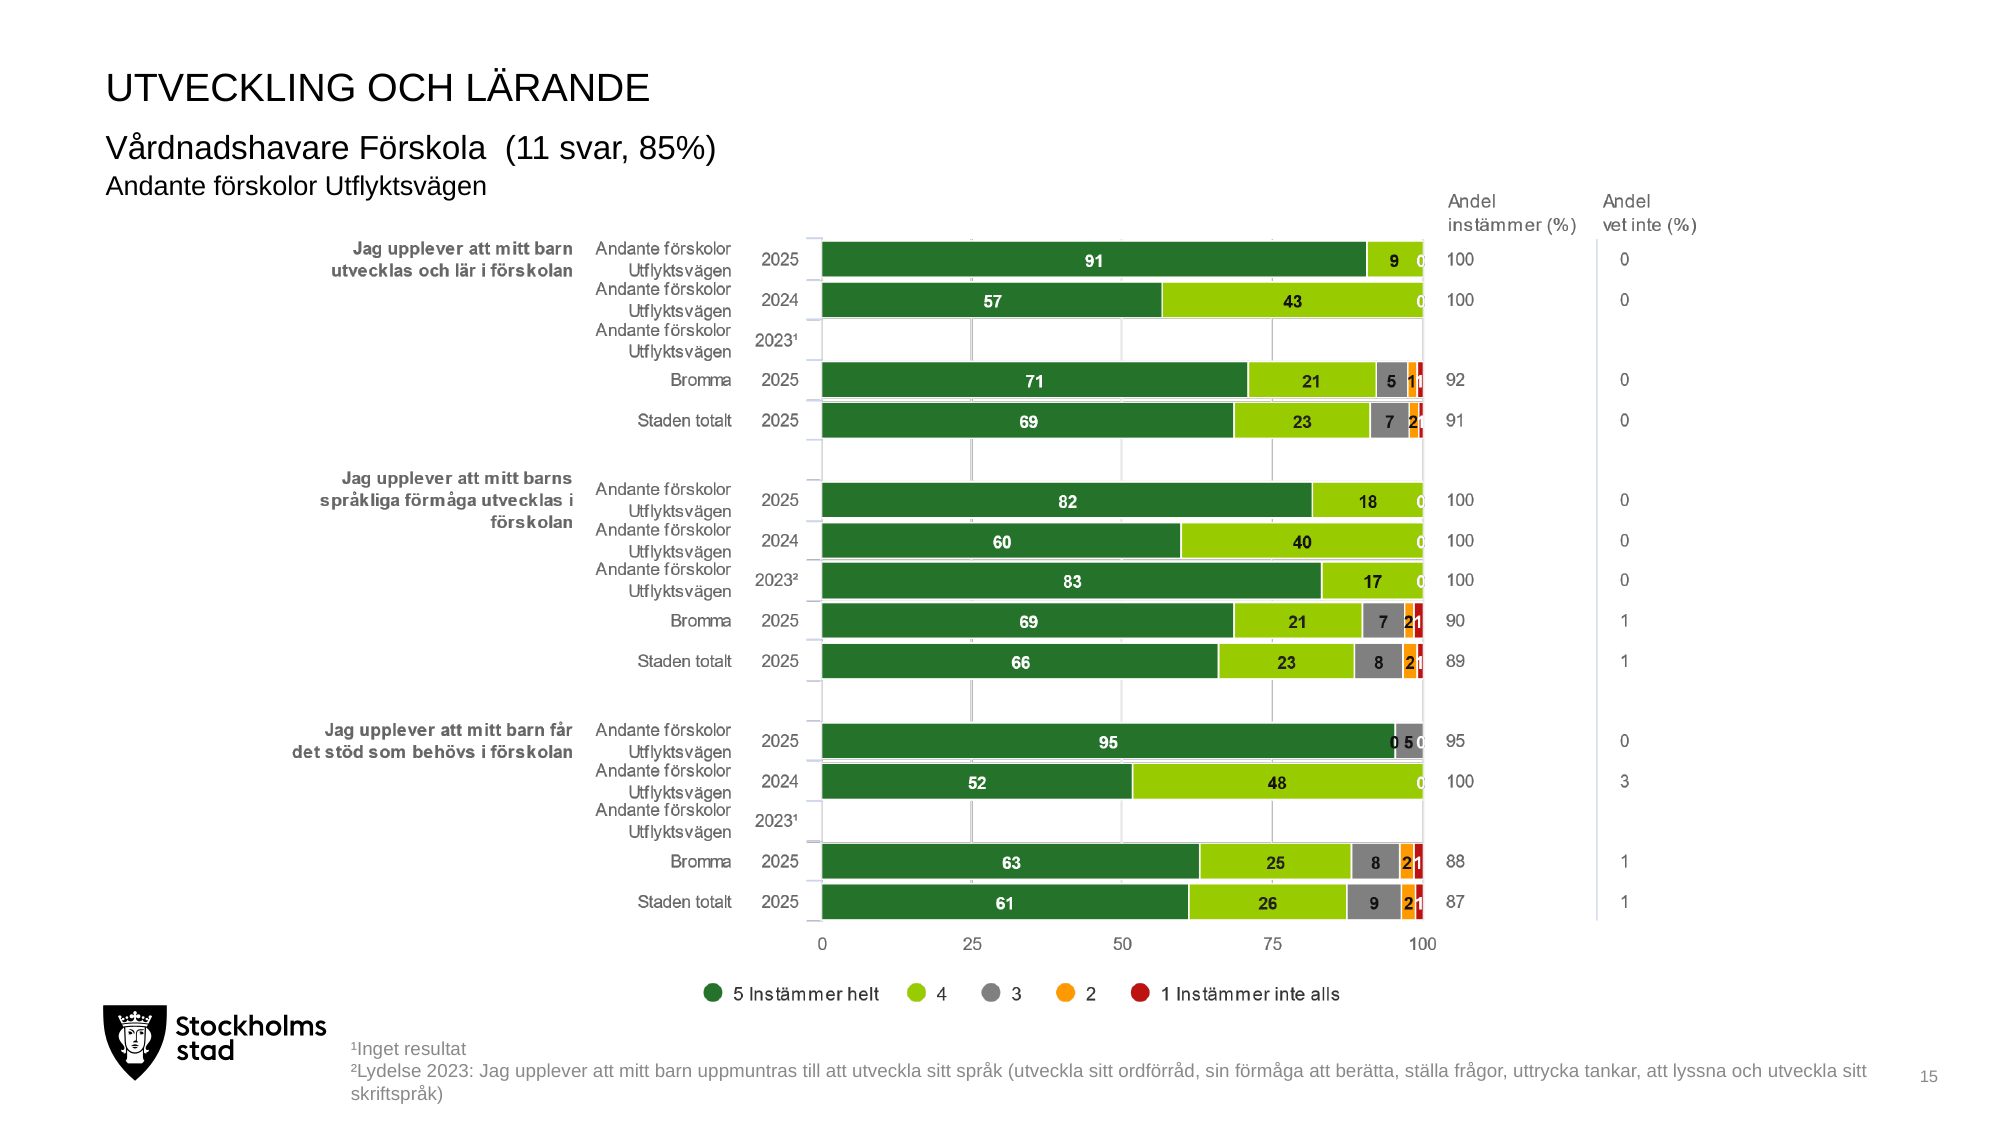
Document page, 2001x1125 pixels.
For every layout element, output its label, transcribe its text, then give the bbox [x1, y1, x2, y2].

picture [0, 0, 2001, 1125]
subtitle Vårdnadshavare Förskola (11 svar, 85%) [90, 118, 1435, 160]
text_box Andante förskolor Utflyktsvägen [90, 160, 1575, 224]
text_box 15 [1875, 1058, 1954, 1094]
title UTVECKLING OCH LÄRANDE [90, 54, 1779, 118]
text_box ¹Inget resultat ²Lydelse 2023: Jag upplever att mitt barn uppmuntras till att utveckla sitt språk (utveckla sitt ordförråd, sin förmåga att berätta, ställa frågor, uttrycka tankar, att lyssna och utveckla sitt skriftspråk) [335, 1006, 1899, 1112]
